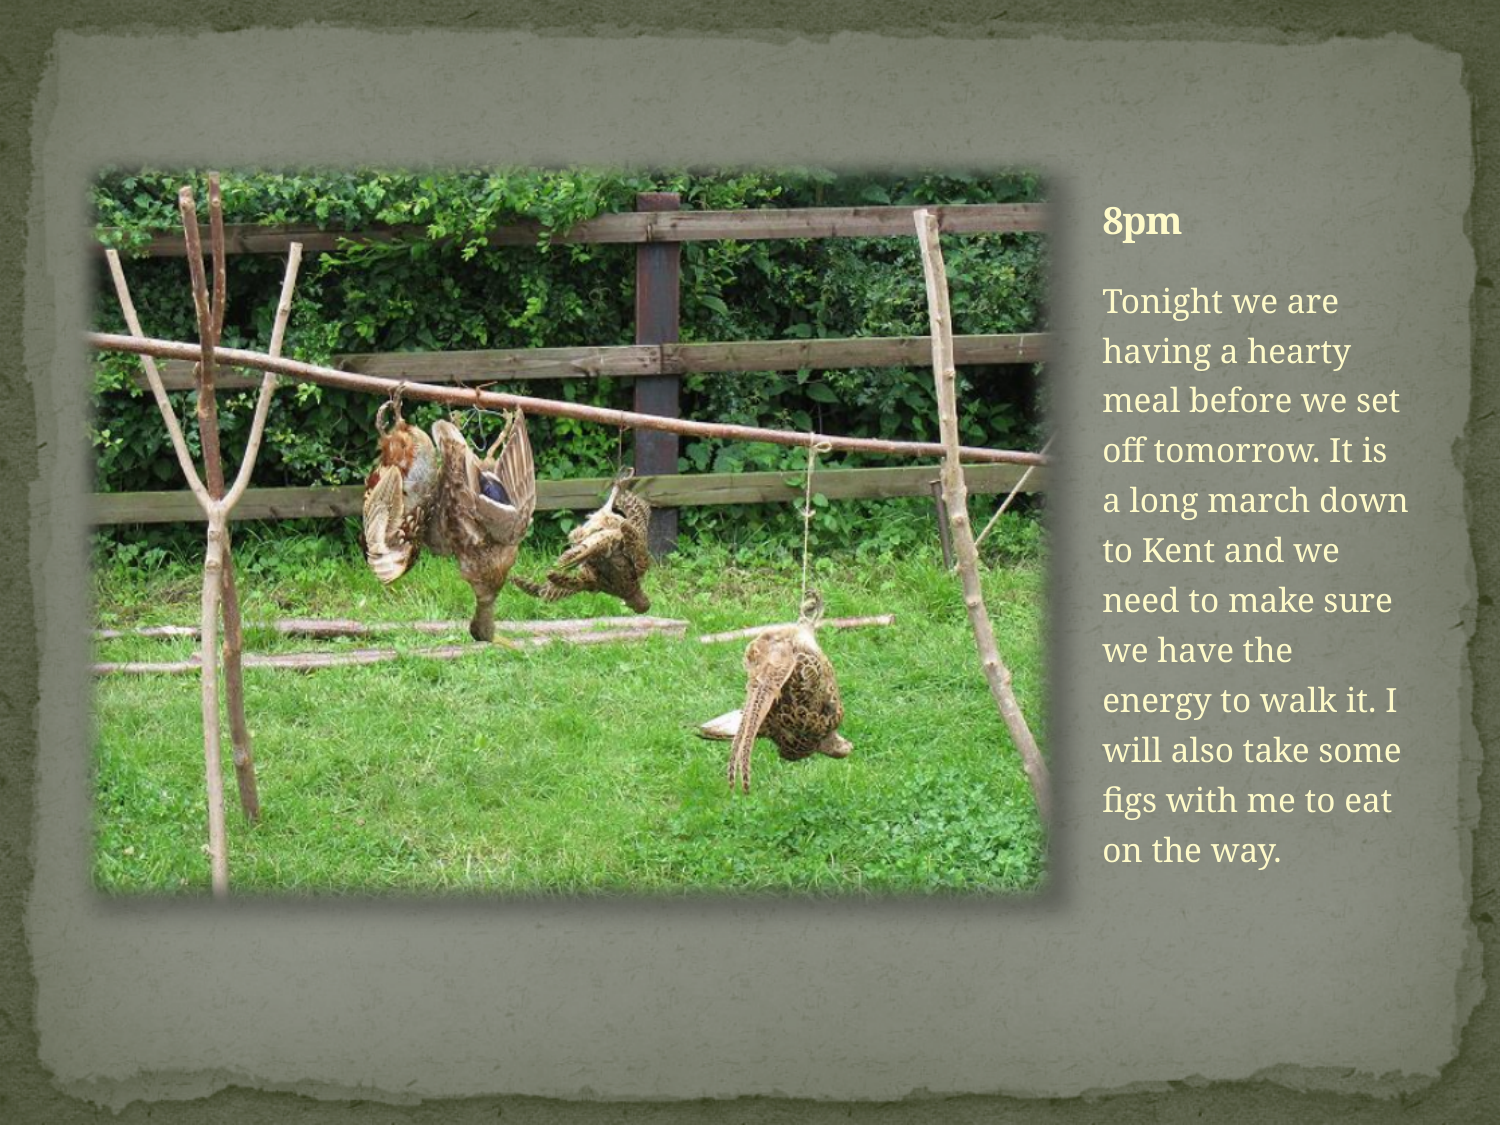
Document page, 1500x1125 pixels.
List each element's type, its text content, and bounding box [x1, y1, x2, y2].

picture [75, 75, 1061, 986]
title 8pm [1087, 74, 1425, 250]
list Tonight we are having a hearty meal before we set off tomorrow. It is a long march down to Kent and we need to make sure we have the energy to walk it. I will also take some figs with me to eat on the way. [1087, 262, 1425, 988]
